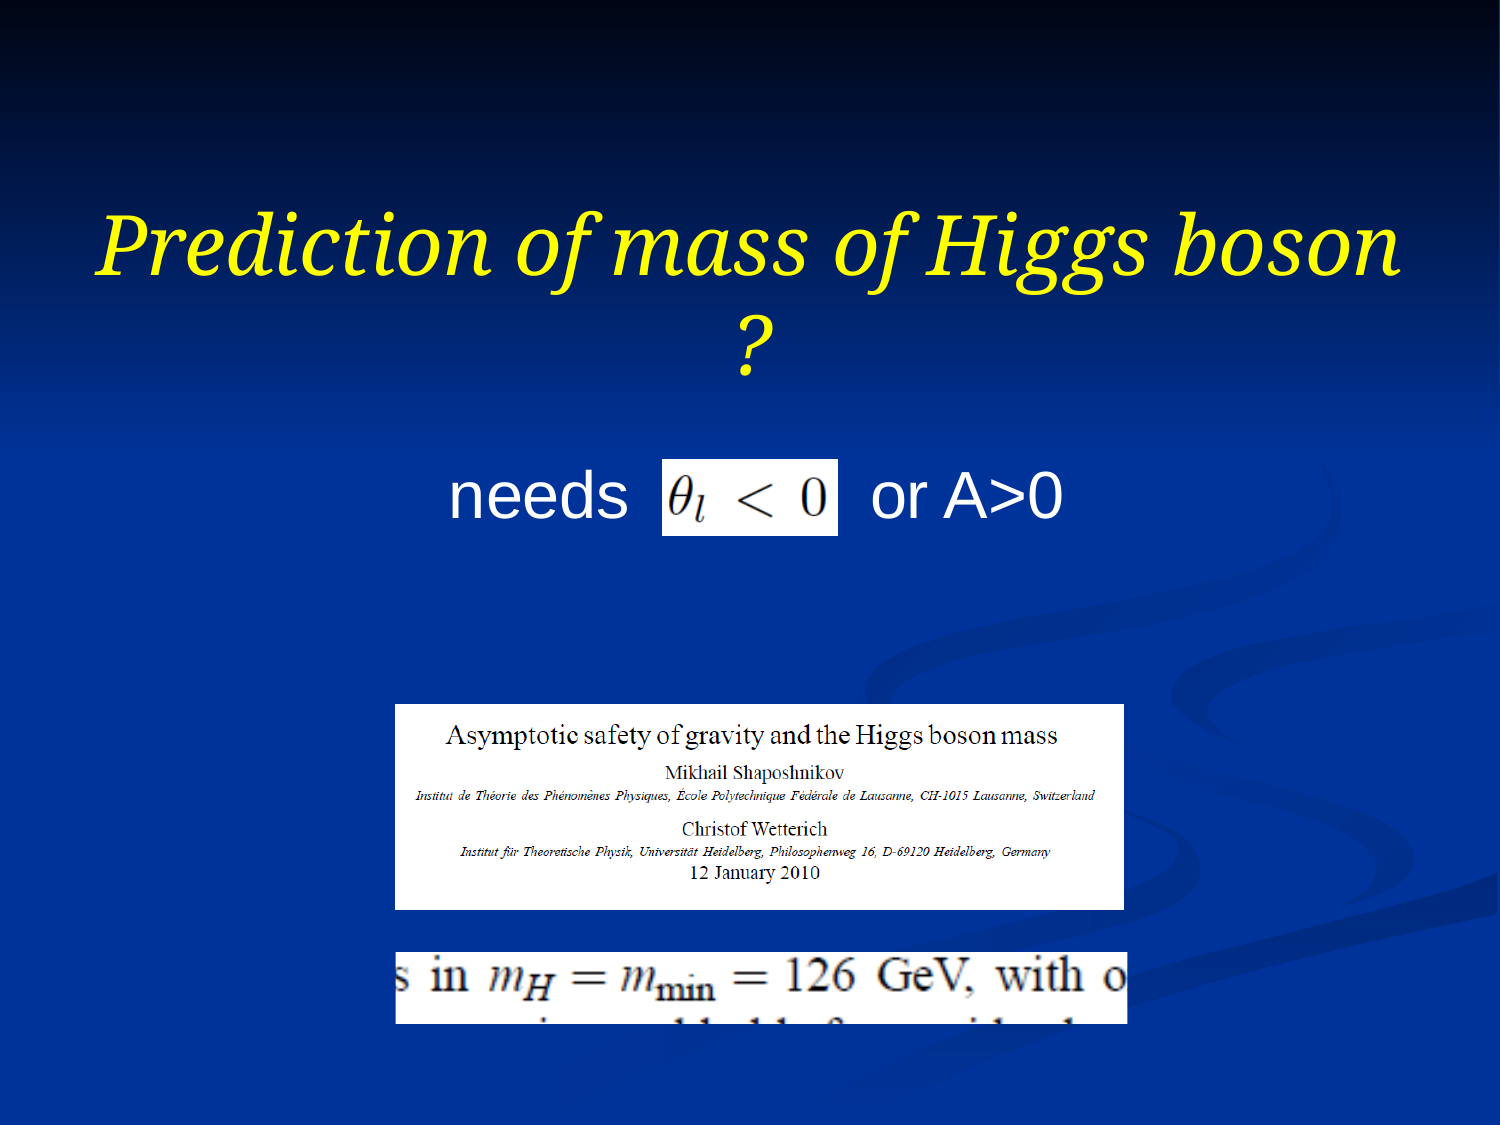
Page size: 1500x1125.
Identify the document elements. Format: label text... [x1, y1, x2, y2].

picture [661, 458, 839, 537]
title Prediction of mass of Higgs boson ? [74, 44, 1426, 540]
picture [395, 951, 1128, 1024]
text_box needs or A>0 [434, 444, 1081, 539]
picture [395, 703, 1125, 910]
